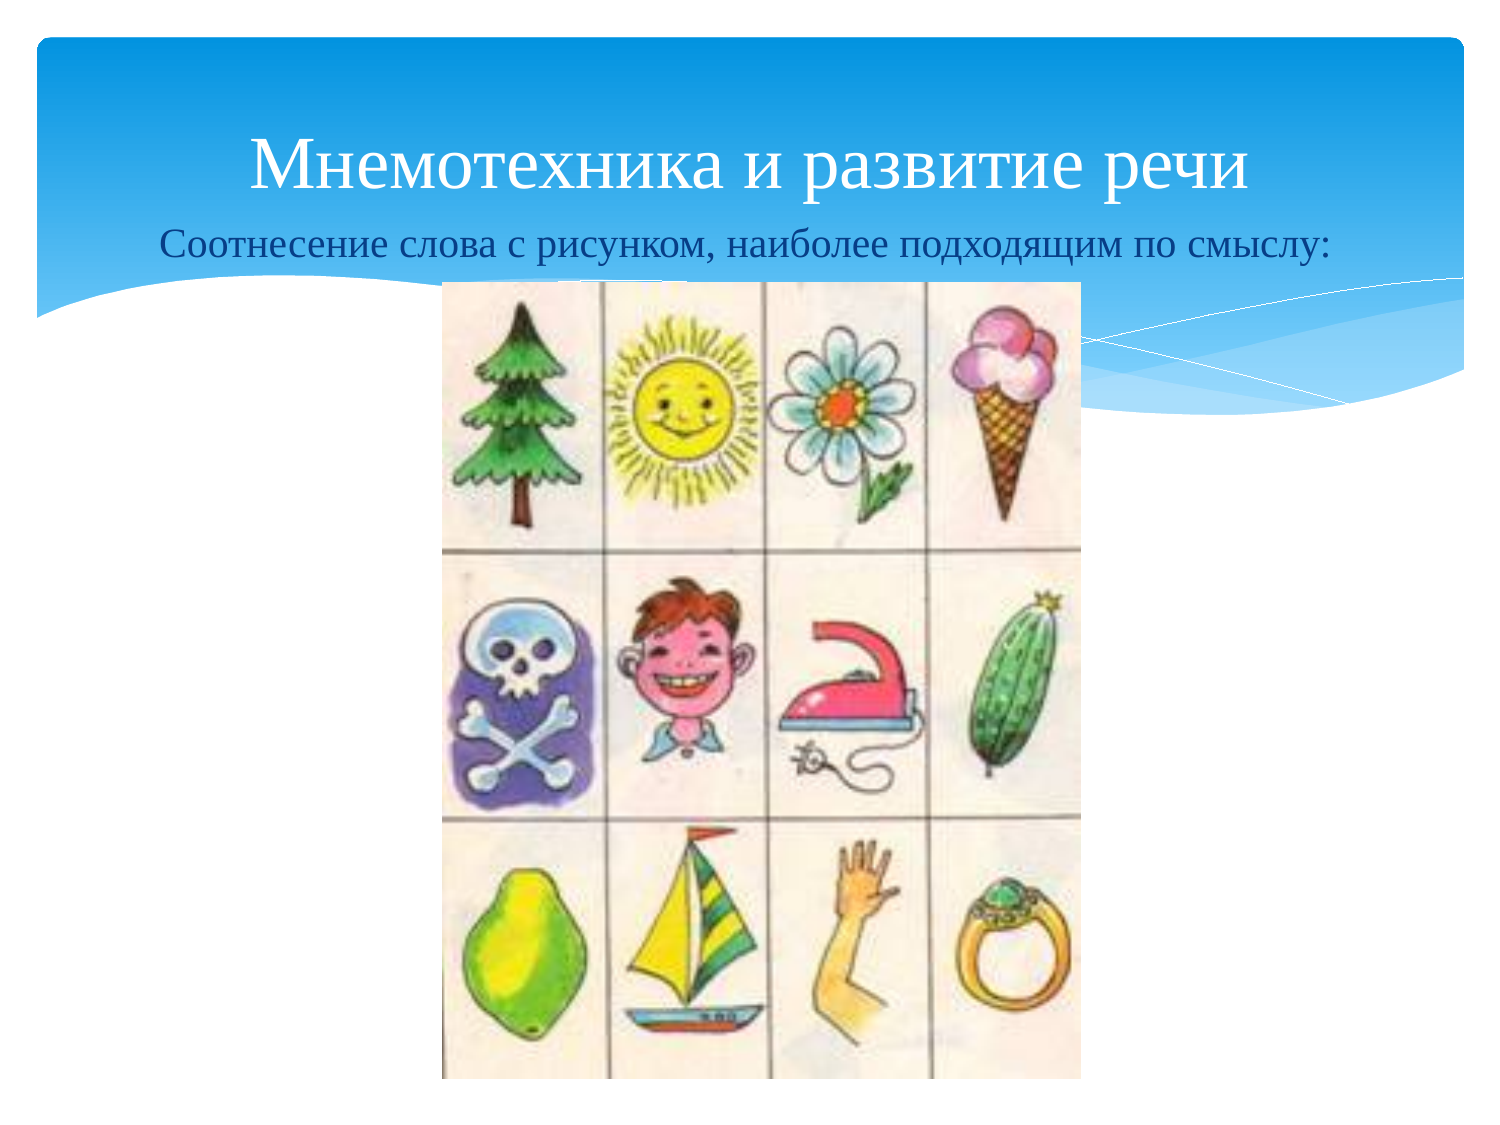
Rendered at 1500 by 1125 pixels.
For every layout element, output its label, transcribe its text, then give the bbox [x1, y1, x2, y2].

picture [442, 282, 1081, 1079]
list Соотнесение слова с рисунком, наиболее подходящим по смыслу: [41, 208, 1471, 1005]
title Мнемотехника и развитие речи [75, 55, 1425, 261]
